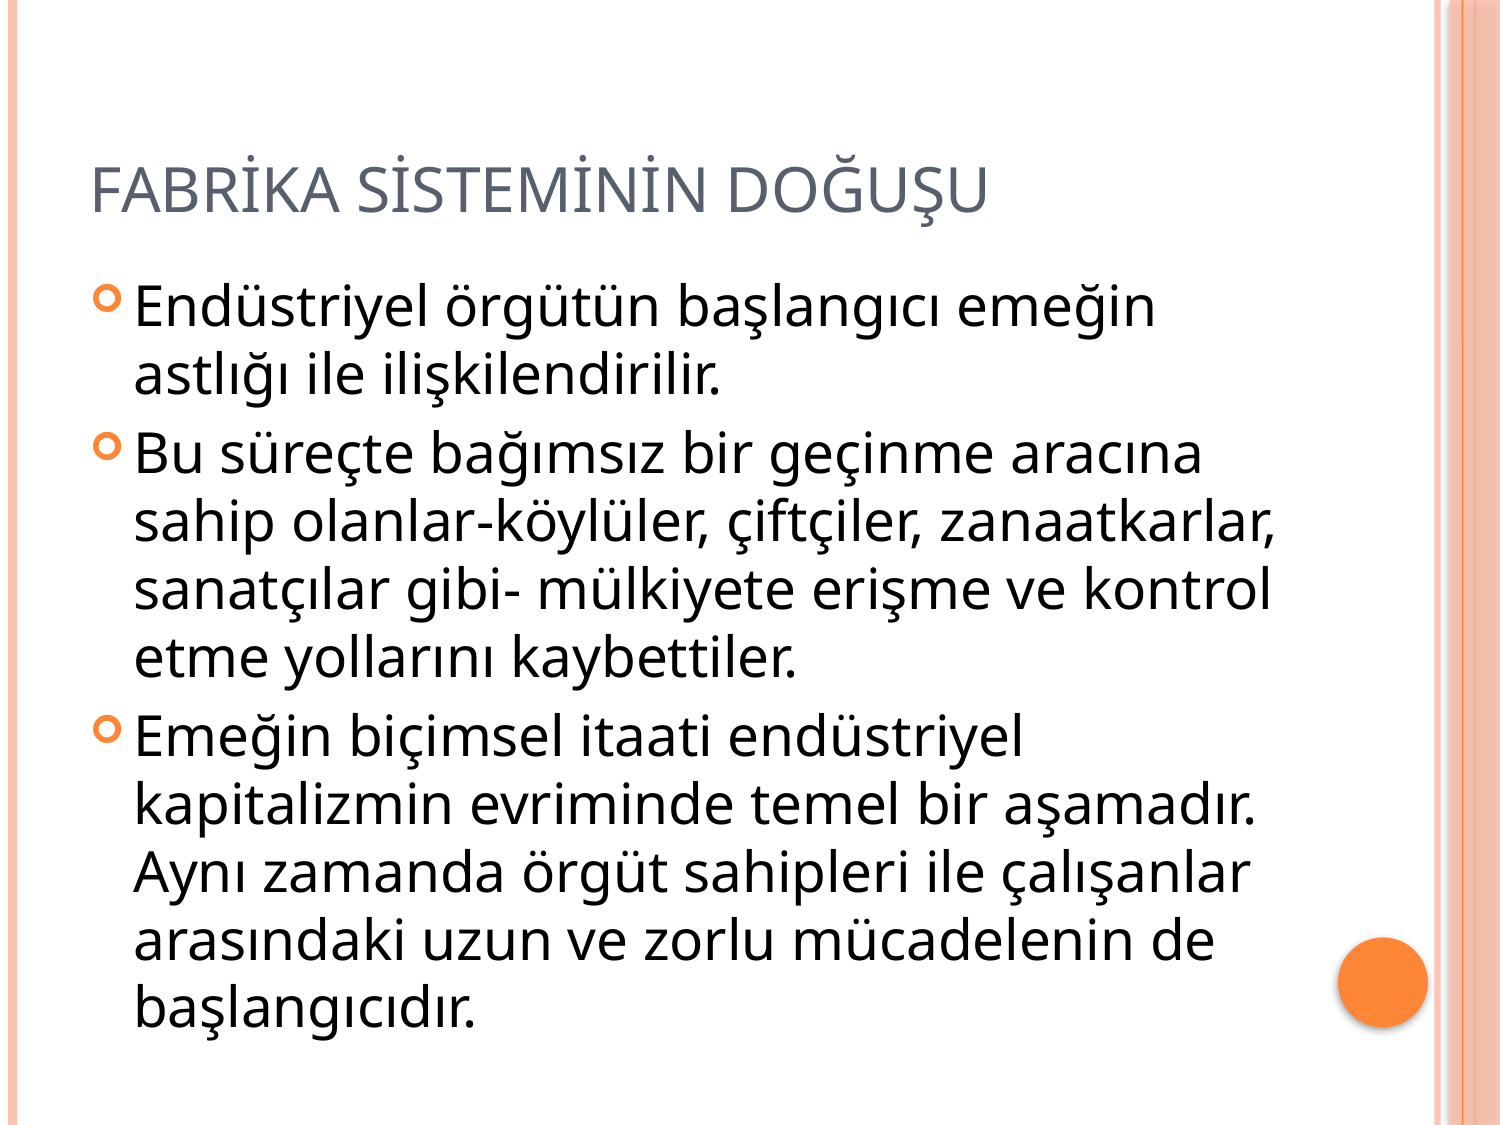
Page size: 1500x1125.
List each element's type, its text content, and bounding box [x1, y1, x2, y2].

list Endüstriyel örgütün başlangıcı emeğin astlığı ile ilişkilendirilir. Bu süreçte bağımsız bir geçinme aracına sahip olanlar-köylüler, çiftçiler, zanaatkarlar, sanatçılar gibi- mülkiyete erişme ve kontrol etme yollarını kaybettiler. Emeğin biçimsel itaati endüstriyel kapitalizmin evriminde temel bir aşamadır. Aynı zamanda örgüt sahipleri ile çalışanlar arasındaki uzun ve zorlu mücadelenin de başlangıcıdır. [75, 262, 1300, 1062]
title Fabrika Sisteminin Doğuşu [75, 45, 1300, 233]
